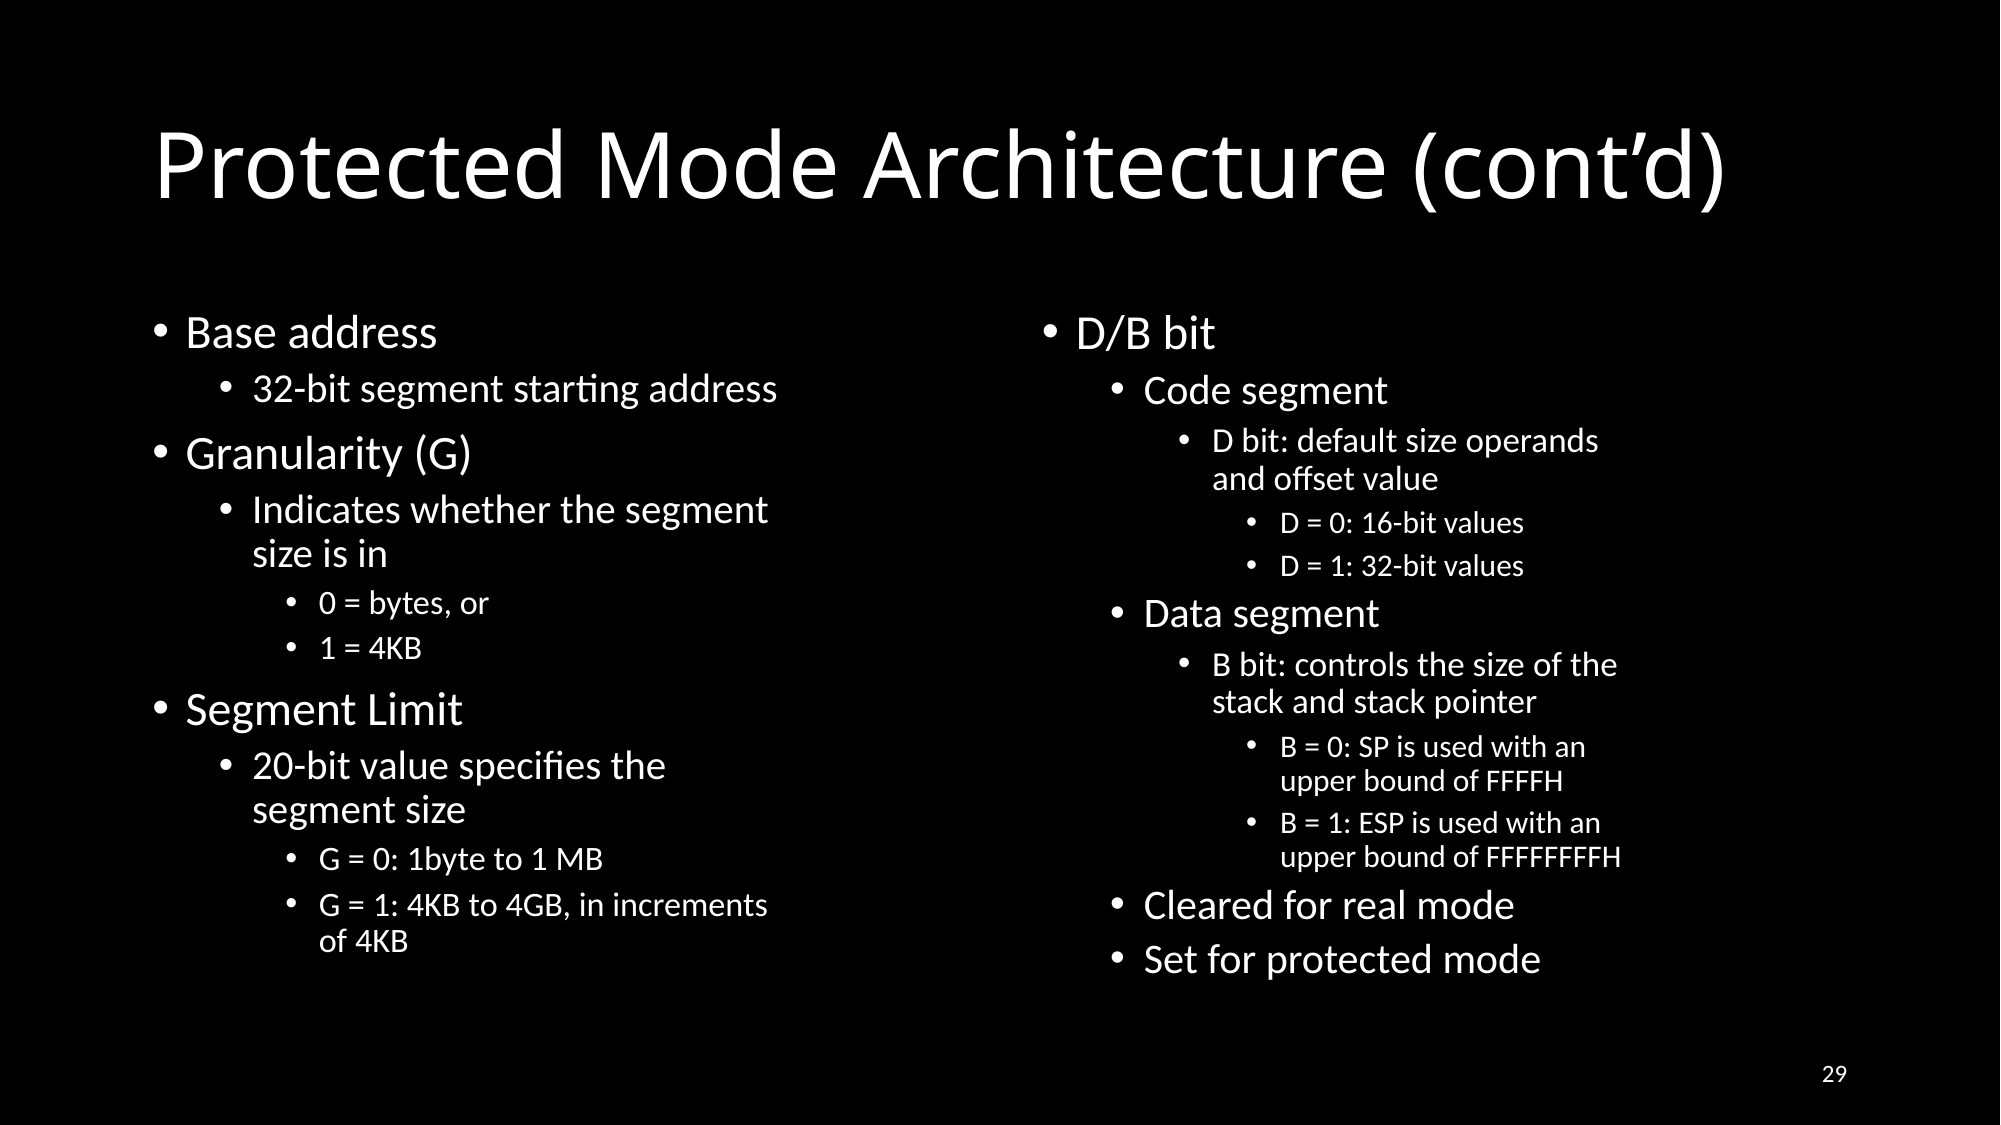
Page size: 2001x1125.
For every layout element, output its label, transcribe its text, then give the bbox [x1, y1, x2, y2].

slide_number 29 [1412, 1042, 1863, 1103]
text_box D/B bit Code segment D bit: default size operands and offset value D = 0: 16-bit values D = 1: 32-bit values Data segment B bit: controls the size of the stack and stack pointer B = 0: SP is used with an upper bound of FFFFH B = 1: ESP is used with an upper bound of FFFFFFFFH Cleared for real mode Set for protected mode [1026, 299, 1676, 1014]
list Base address 32-bit segment starting address Granularity (G) Indicates whether the segment size is in 0 = bytes, or 1 = 4KB Segment Limit 20-bit value specifies the segment size G = 0: 1byte to 1 MB G = 1: 4KB to 4GB, in increments of 4KB [137, 299, 795, 1014]
title Protected Mode Architecture (cont’d) [137, 59, 1863, 278]
